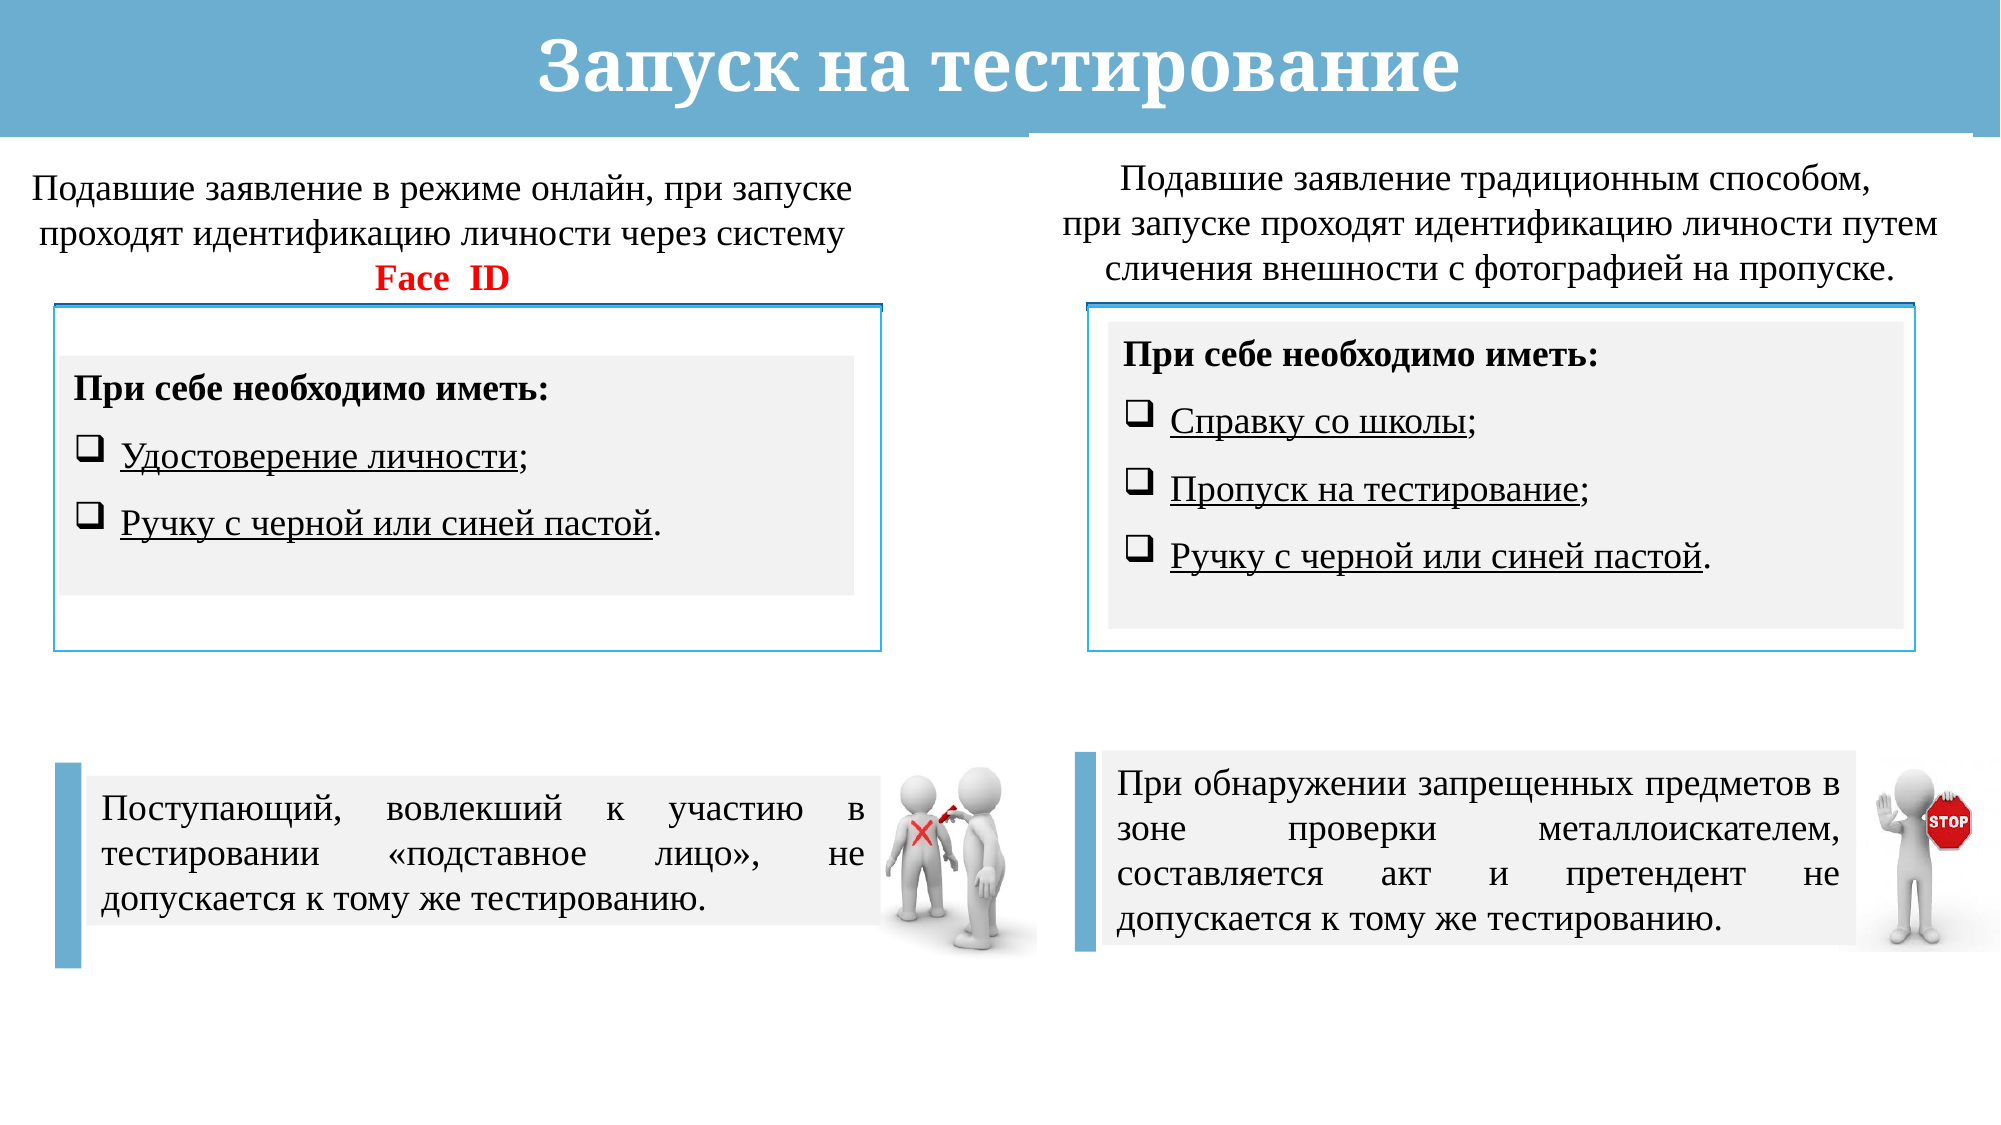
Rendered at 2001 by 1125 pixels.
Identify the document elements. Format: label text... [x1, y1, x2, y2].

text_box При себе необходимо иметь: Справку со школы; Пропуск на тестирование; Ручку с черной или синей пастой. [1108, 321, 1904, 629]
text_box [54, 303, 883, 312]
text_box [1074, 750, 1857, 952]
text_box Подавшие заявление традиционным способом, при запуске проходят идентификацию личности путем сличения внешности с фотографией на пропуске. [1029, 133, 1973, 308]
picture [1857, 758, 2000, 952]
title Запуск на тестирование [0, 0, 2000, 138]
picture [859, 742, 1037, 980]
text_box [1087, 306, 1916, 652]
text_box [1086, 302, 1915, 311]
text_box [53, 306, 882, 652]
text_box При себе необходимо иметь: Удостоверение личности; Ручку с черной или синей пастой. [58, 355, 854, 596]
text_box Подавшие заявление в режиме онлайн, при запуске проходят идентификацию личности через систему Face ID [2, 163, 883, 298]
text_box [55, 762, 881, 969]
